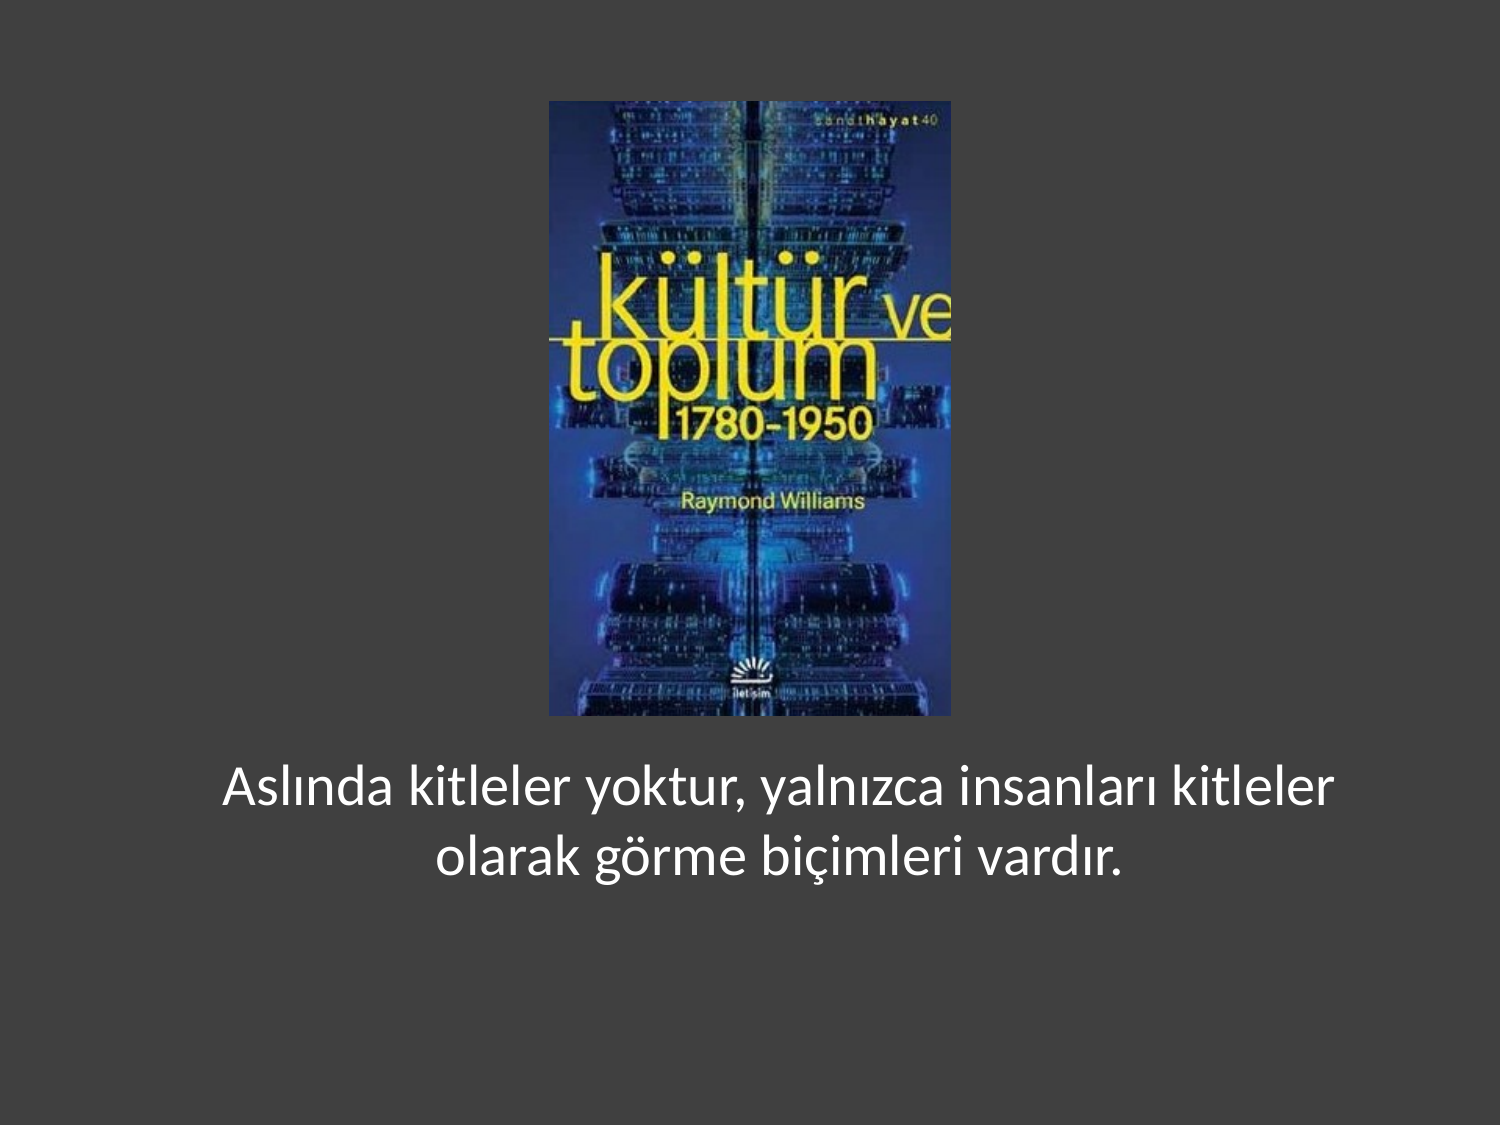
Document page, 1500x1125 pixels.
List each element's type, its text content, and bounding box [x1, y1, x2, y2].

picture [548, 101, 952, 717]
text_box Aslında kitleler yoktur, yalnızca insanları kitleler olarak görme biçimleri vardır. [194, 739, 1365, 895]
